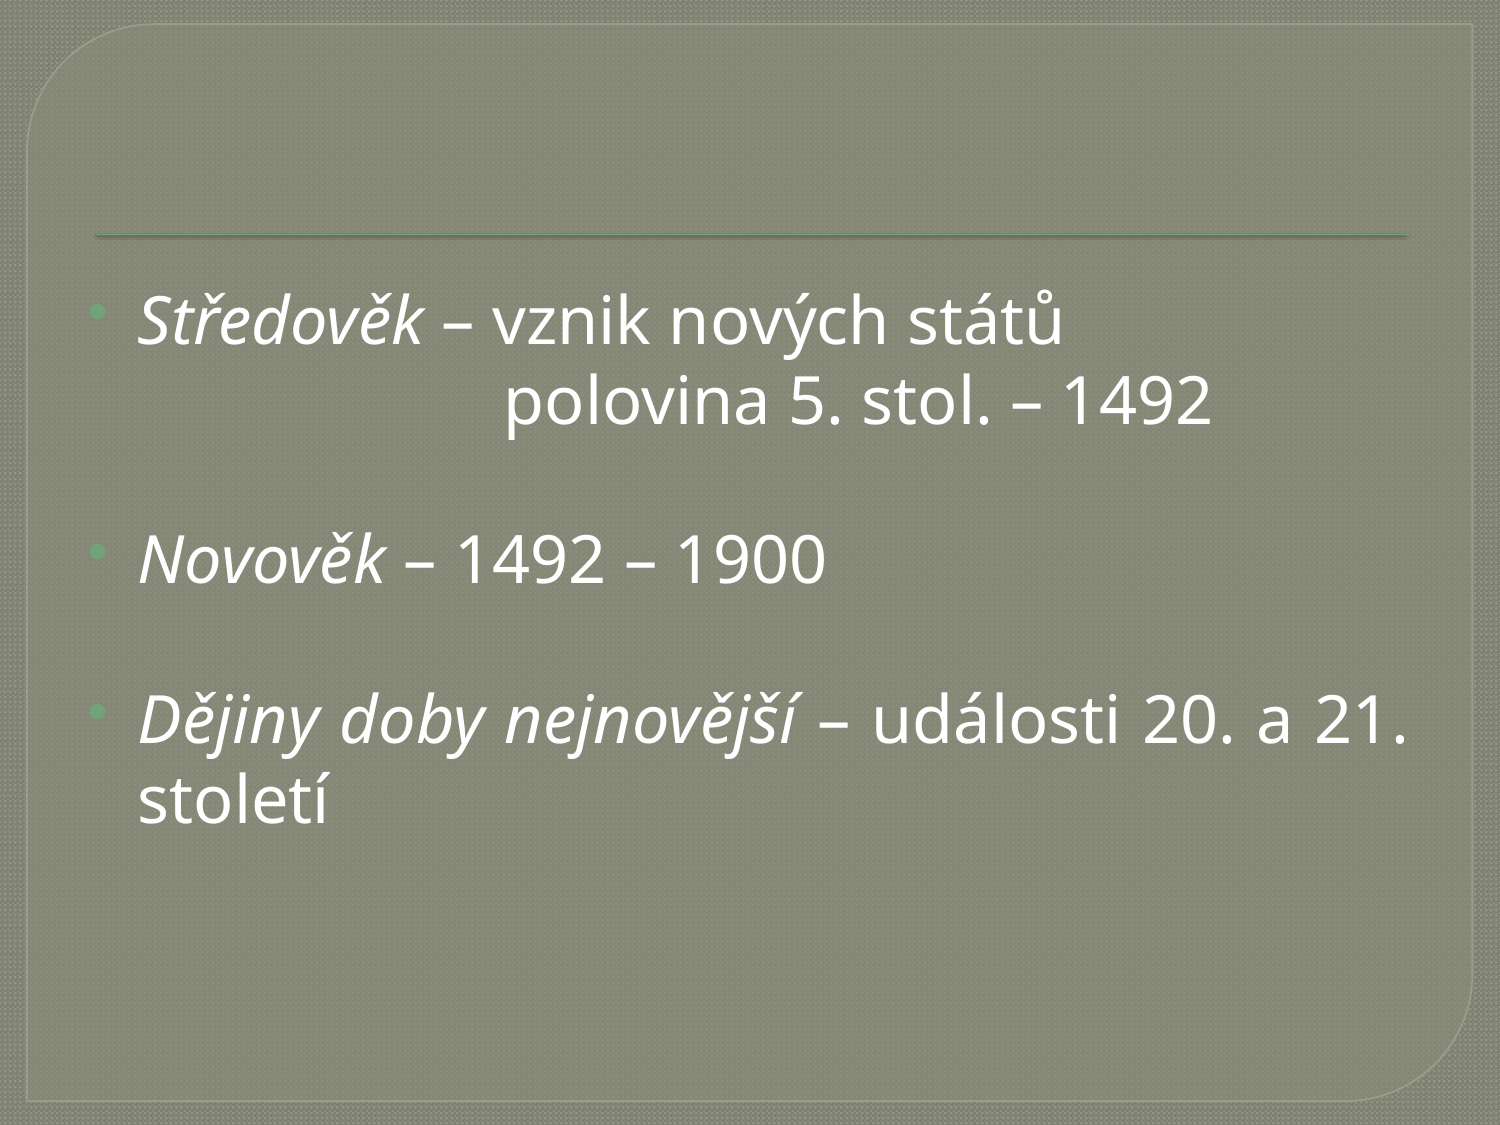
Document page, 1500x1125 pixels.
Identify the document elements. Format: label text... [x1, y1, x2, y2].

list Středověk – vznik nových států polovina 5. stol. – 1492 Novověk – 1492 – 1900 Dějiny doby nejnovější – události 20. a 21. století [75, 270, 1425, 1013]
